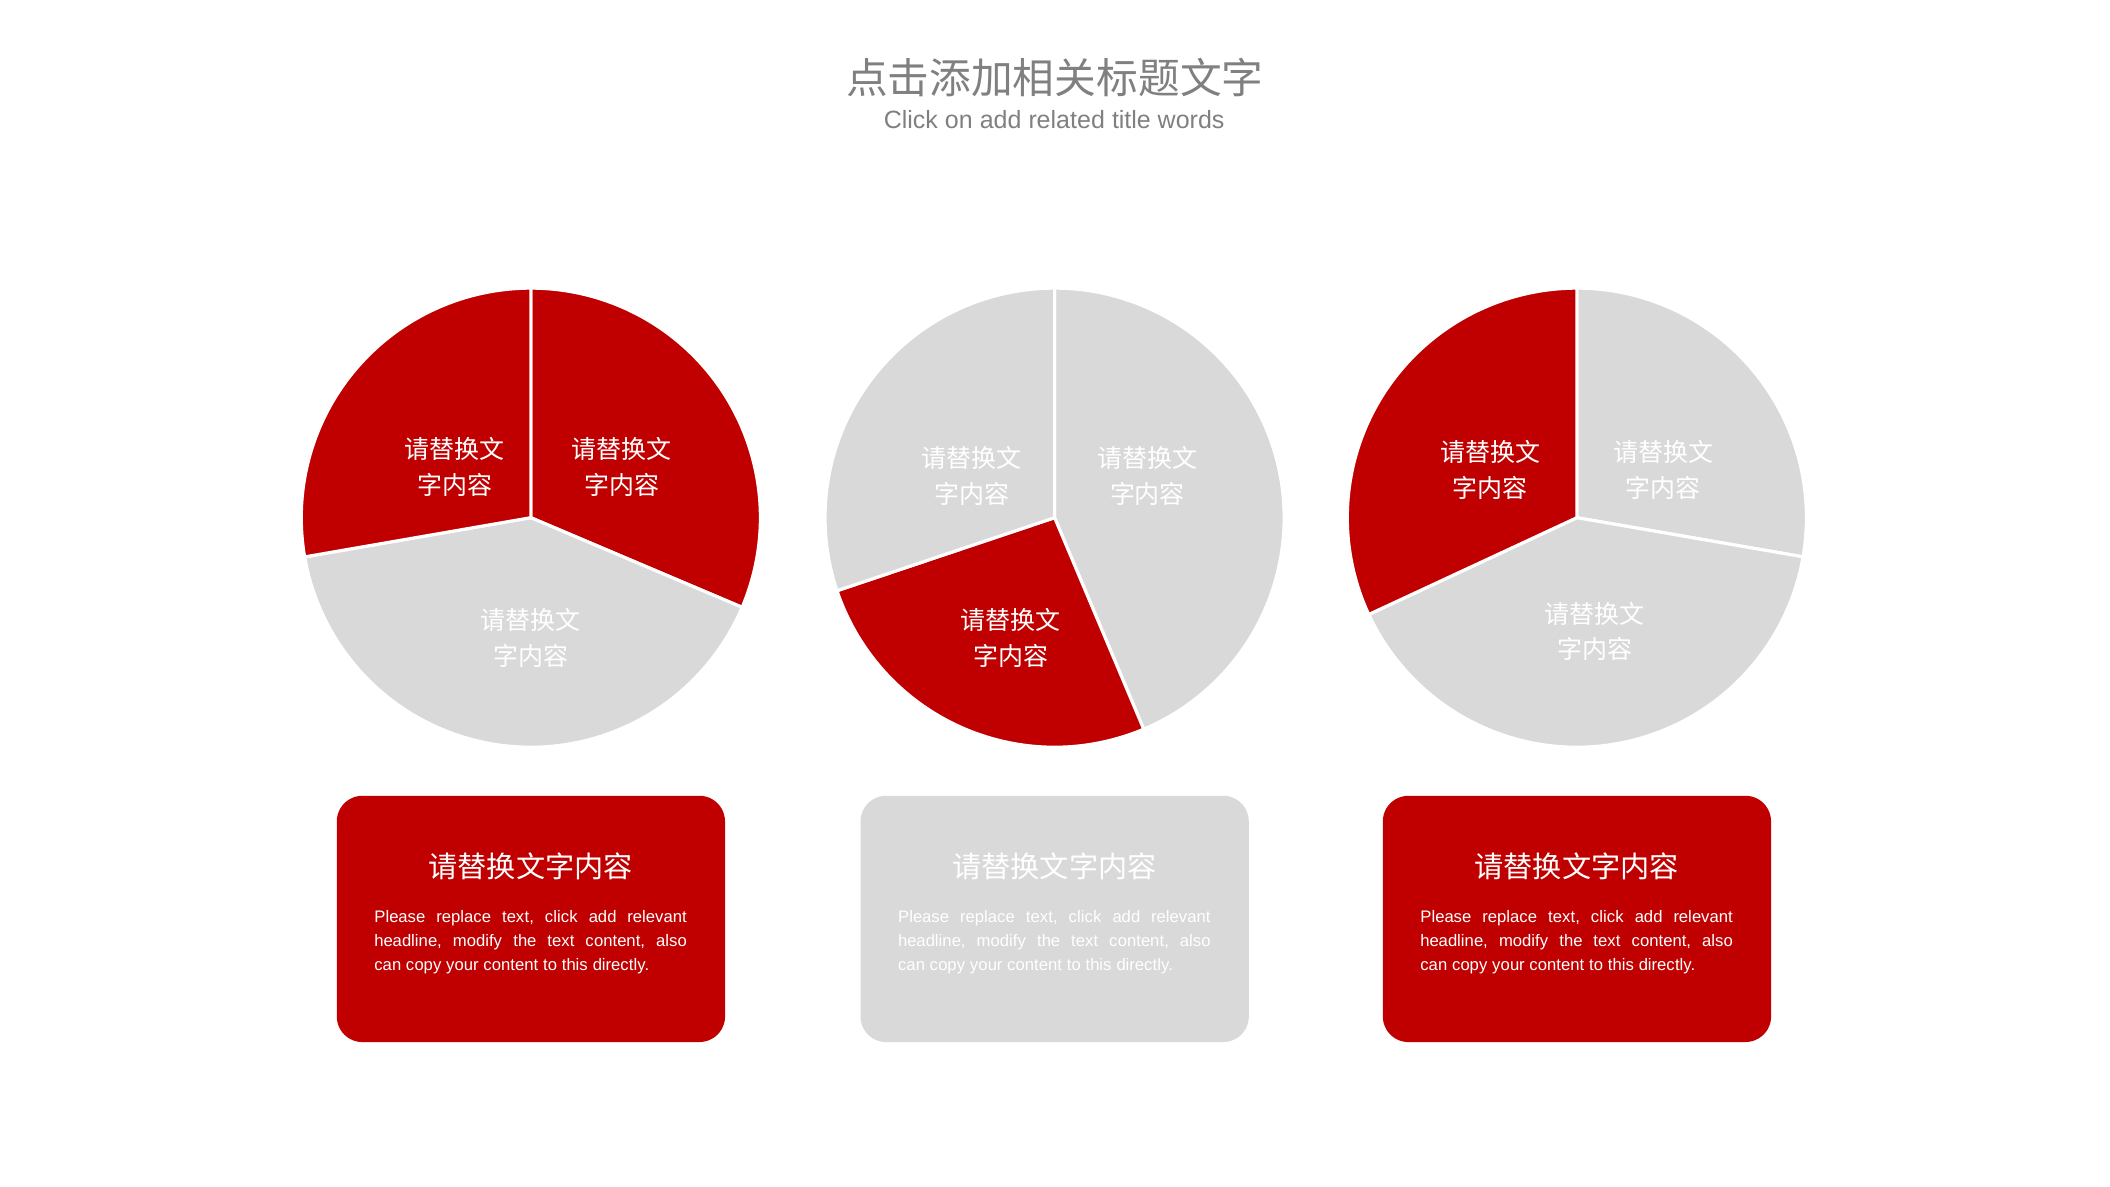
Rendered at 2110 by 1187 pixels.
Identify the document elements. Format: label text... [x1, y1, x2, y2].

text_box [860, 795, 1249, 1043]
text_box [254, 278, 777, 757]
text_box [777, 278, 1300, 757]
text_box 点击添加相关标题文字 [803, 44, 1307, 107]
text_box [1300, 278, 1854, 757]
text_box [1382, 795, 1772, 1043]
text_box Click on add related title words [864, 95, 1246, 158]
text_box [336, 795, 726, 1043]
